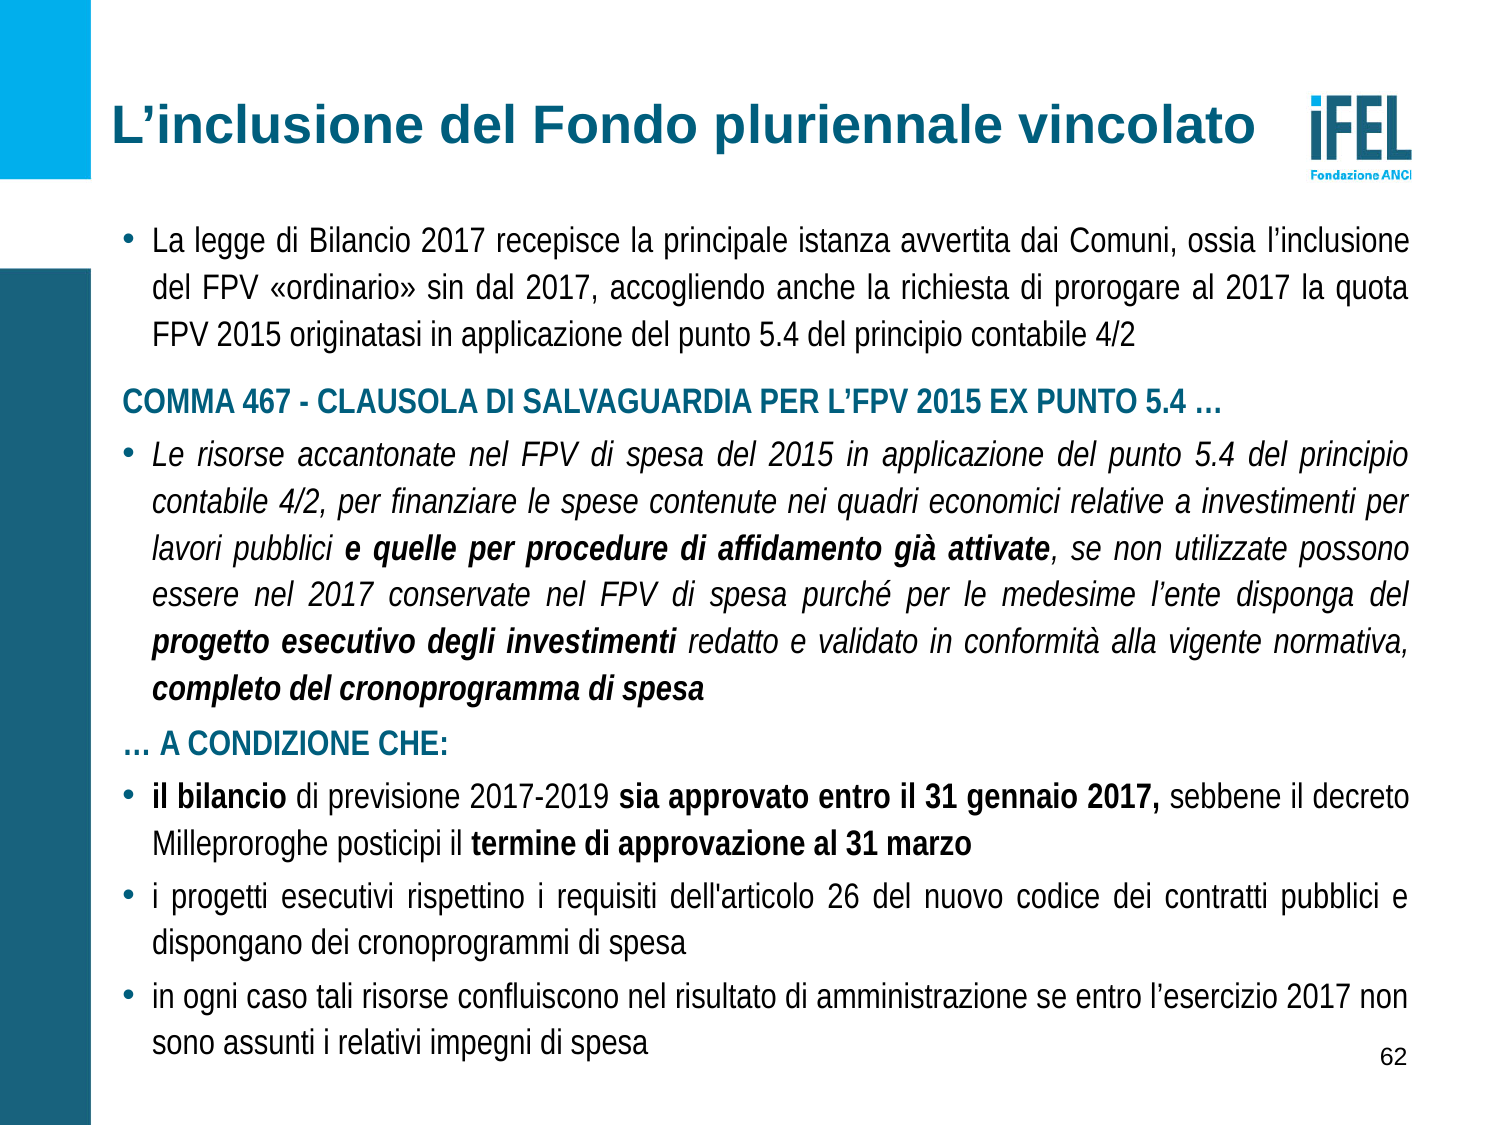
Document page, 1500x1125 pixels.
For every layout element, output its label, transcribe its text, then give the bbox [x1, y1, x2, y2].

title L’inclusione del Fondo pluriennale vincolato [96, 82, 1408, 182]
picture [0, 0, 1500, 1125]
slide_number 62 [1333, 1033, 1454, 1109]
text_box La legge di Bilancio 2017 recepisce la principale istanza avvertita dai Comuni, ossia l’inclusione del FPV «ordinario» sin dal 2017, accogliendo anche la richiesta di prorogare al 2017 la quota FPV 2015 originatasi in applicazione del punto 5.4 del principio contabile 4/2 COMMA 467 - CLAUSOLA DI SALVAGUARDIA PER L’FPV 2015 EX PUNTO 5.4 … Le risorse accantonate nel FPV di spesa del 2015 in applicazione del punto 5.4 del principio contabile 4/2, per finanziare le spese contenute nei quadri economici relative a investimenti per lavori pubblici e quelle per procedure di affidamento già attivate, se non utilizzate possono essere nel 2017 conservate nel FPV di spesa purché per le medesime l’ente disponga del progetto esecutivo degli investimenti redatto e validato in conformità alla vigente normativa, completo del cronoprogramma di spesa … a condizione che: il bilancio di previsione 2017-2019 sia approvato entro il 31 gennaio 2017, sebbene il decreto Milleproroghe posticipi il termine di approvazione al 31 marzo i progetti esecutivi rispettino i requisiti dell'articolo 26 del nuovo codice dei contratti pubblici e dispongano dei cronoprogrammi di spesa in ogni caso tali risorse confluiscono nel risultato di amministrazione se entro l’esercizio 2017 non sono assunti i relativi impegni di spesa [107, 205, 1425, 1070]
